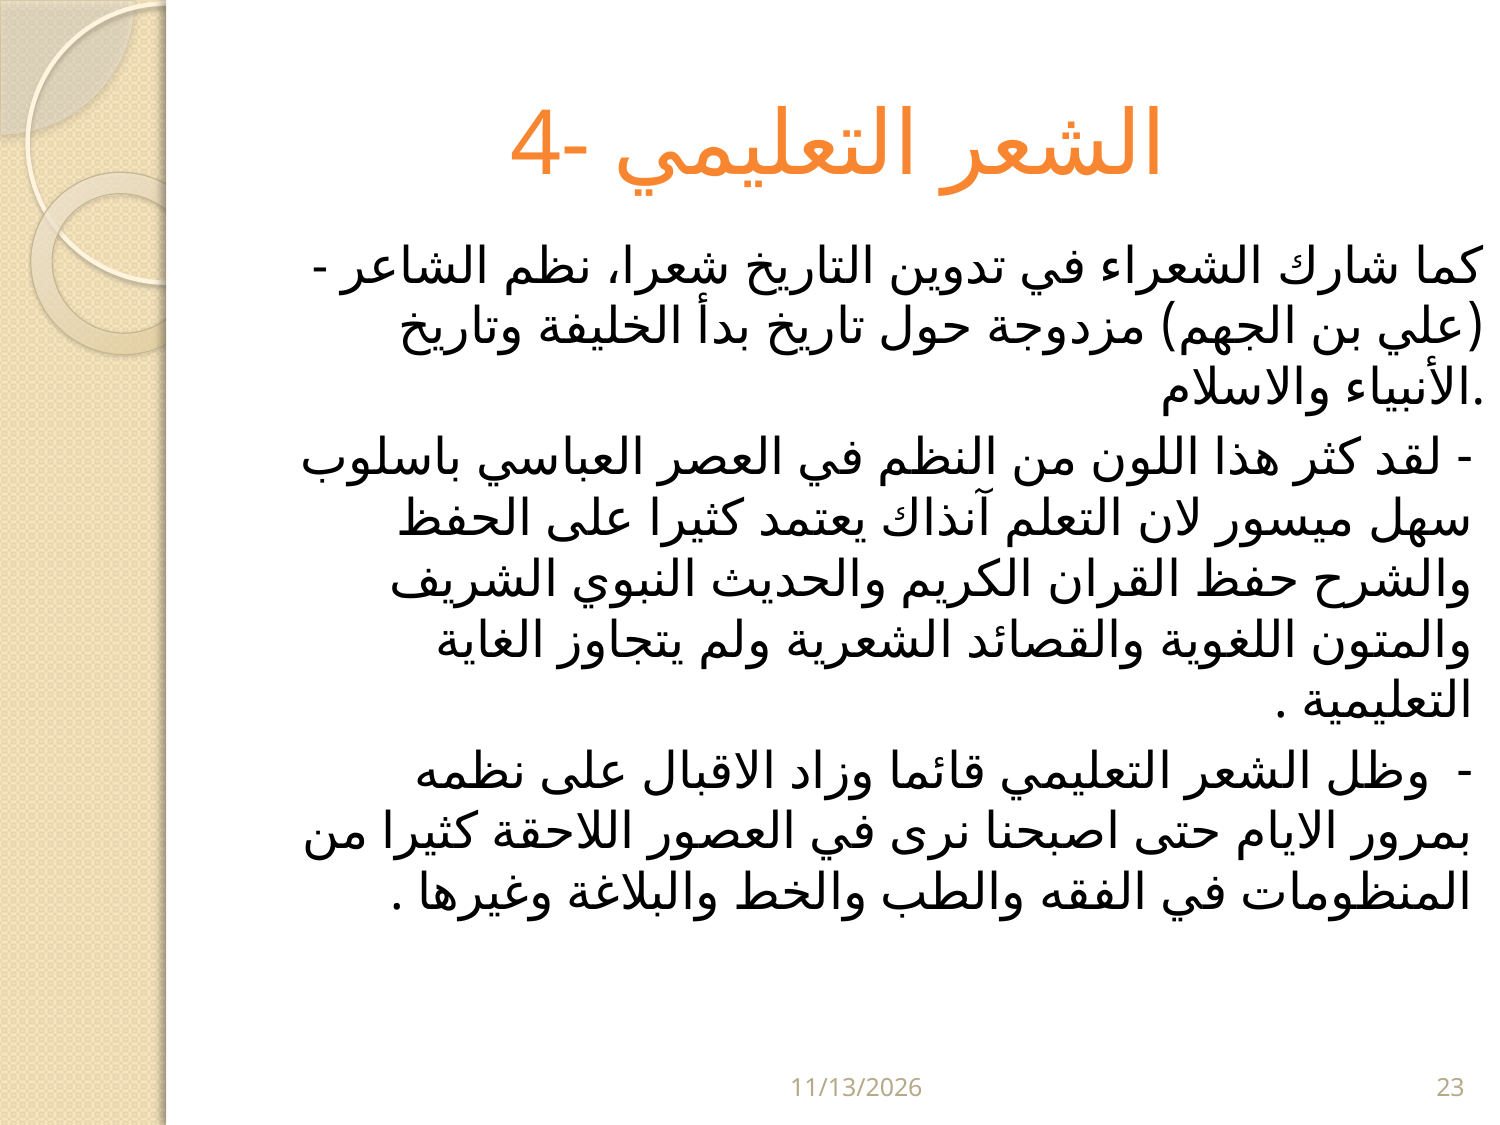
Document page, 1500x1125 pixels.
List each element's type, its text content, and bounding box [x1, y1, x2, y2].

list - كما شارك الشعراء في تدوين التاريخ شعرا، نظم الشاعر (علي بن الجهم) مزدوجة حول تاريخ بدأ الخليفة وتاريخ الأنبياء والاسلام. - لقد كثر هذا اللون من النظم في العصر العباسي باسلوب سهل ميسور لان التعلم آنذاك يعتمد كثيرا على الحفظ والشرح حفظ القران الكريم والحديث النبوي الشريف والمتون اللغوية والقصائد الشعرية ولم يتجاوز الغاية التعليمية . - وظل الشعر التعليمي قائما وزاد الاقبال على نظمه بمرور الايام حتى اصبحنا نرى في العصور اللاحقة كثيرا من المنظومات في الفقه والطب والخط والبلاغة وغيرها . [270, 224, 1500, 1013]
slide_number 23 [1413, 1034, 1488, 1113]
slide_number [587, 1034, 938, 1113]
title 4- الشعر التعليمي [235, 45, 1466, 233]
